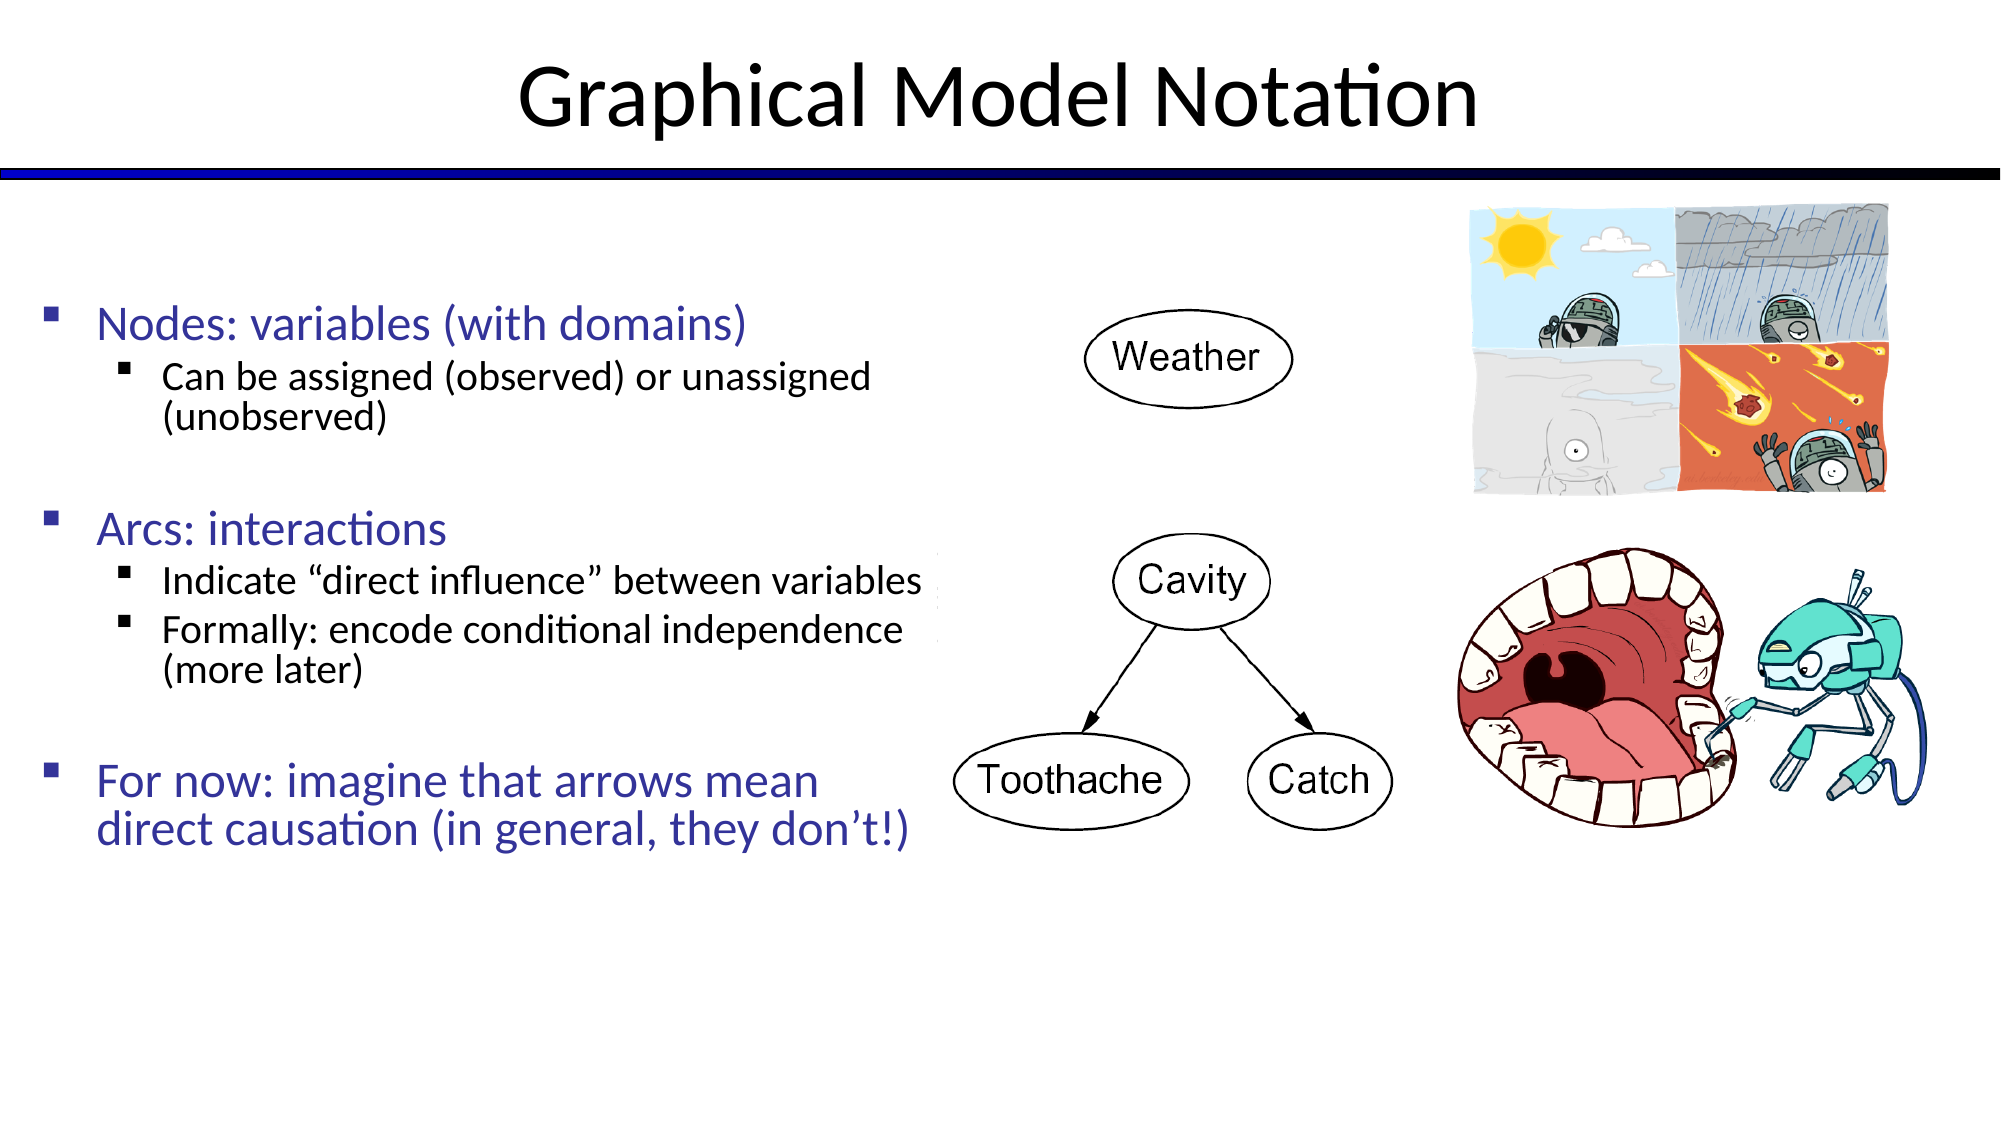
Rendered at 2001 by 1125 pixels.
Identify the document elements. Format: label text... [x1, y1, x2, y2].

list Nodes: variables (with domains) Can be assigned (observed) or unassigned (unobserved) Arcs: interactions Indicate “direct influence” between variables Formally: encode conditional independence (more later) For now: imagine that arrows mean direct causation (in general, they don’t!) [24, 224, 951, 1026]
title Graphical Model Notation [0, 0, 2000, 184]
picture [1449, 199, 1901, 501]
picture [1074, 274, 1313, 438]
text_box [937, 512, 1398, 838]
picture [1437, 537, 1938, 837]
